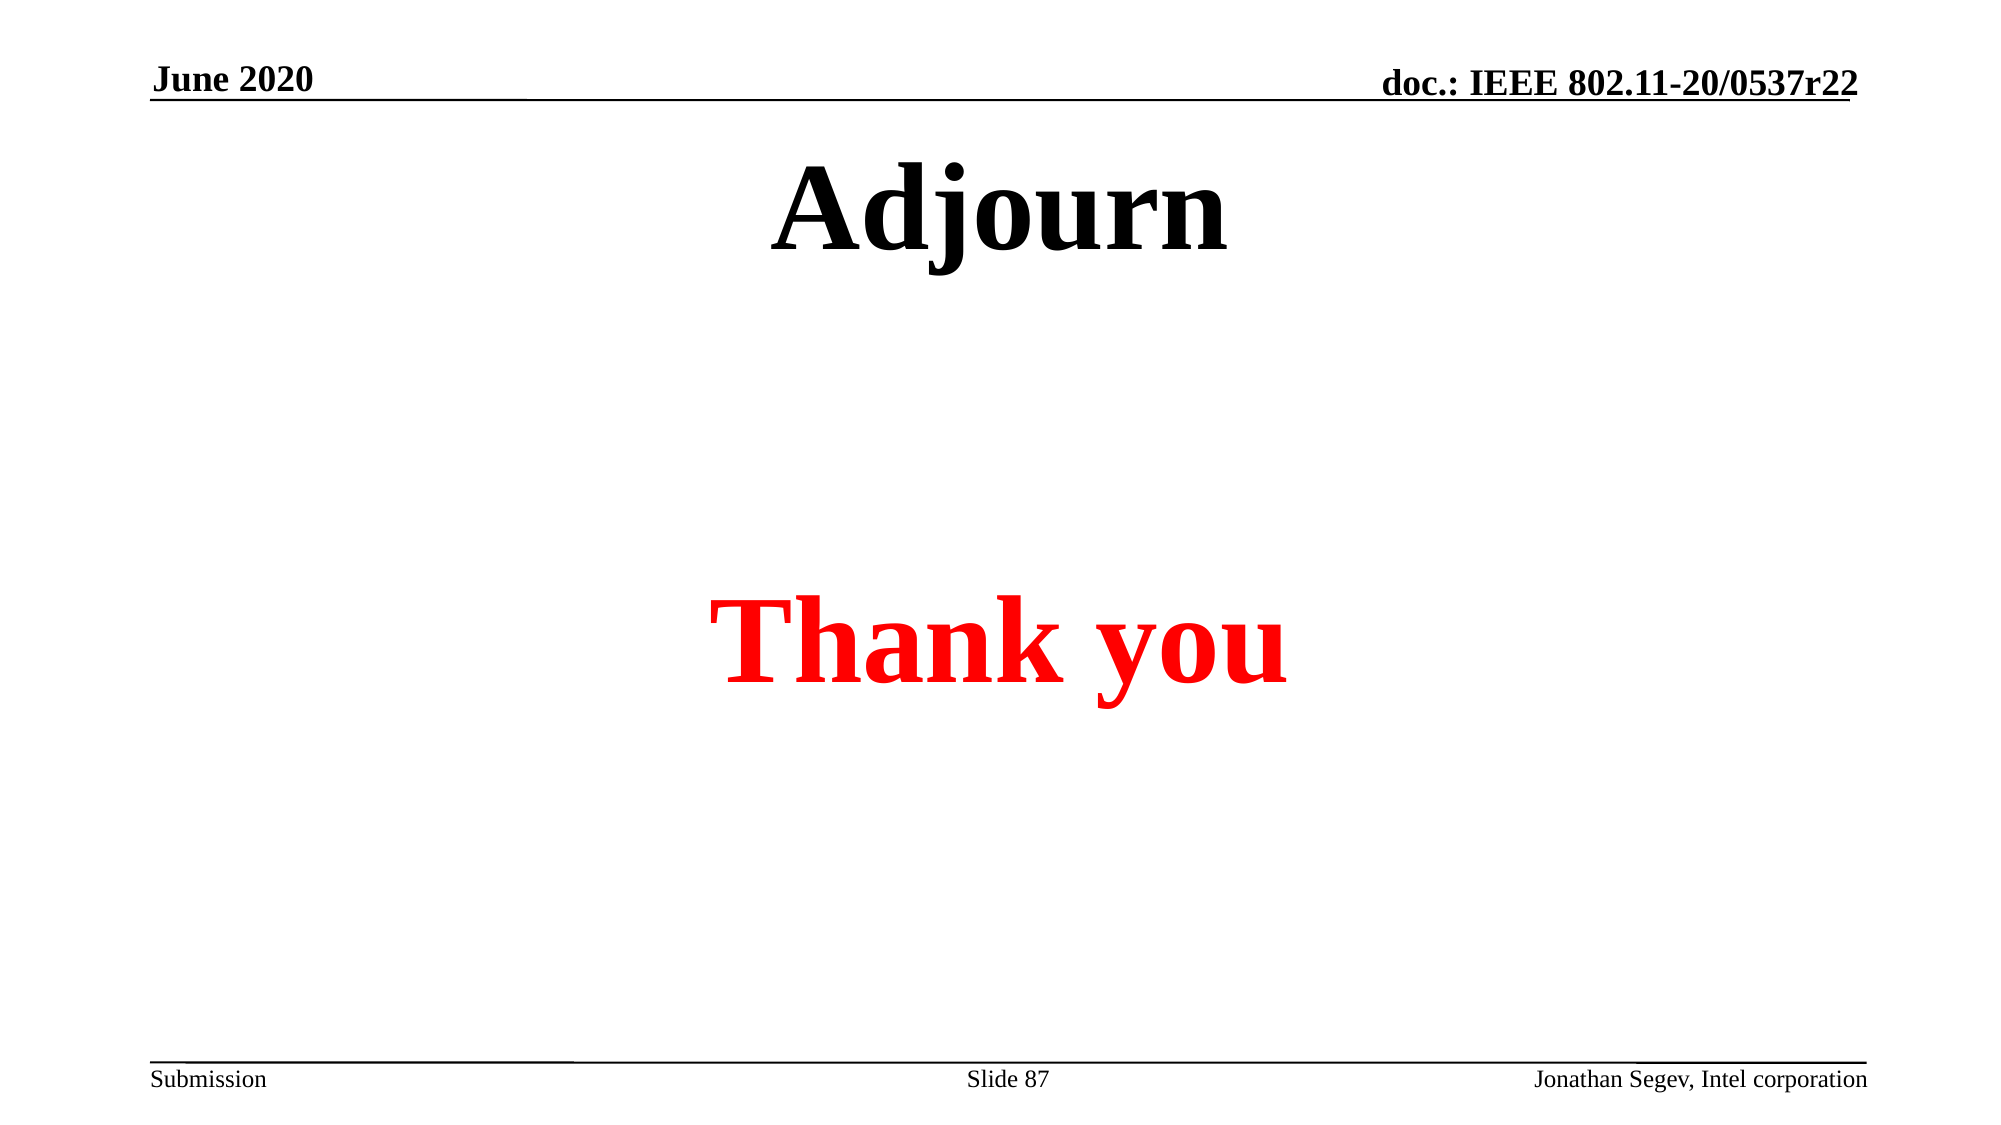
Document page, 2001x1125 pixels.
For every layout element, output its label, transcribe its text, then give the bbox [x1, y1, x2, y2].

list Thank you [149, 324, 1850, 1000]
title Adjourn [149, 112, 1850, 288]
footer Jonathan Segev, Intel corporation [1171, 1061, 1869, 1093]
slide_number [152, 54, 563, 100]
slide_number Slide 87 [950, 1061, 1067, 1123]
